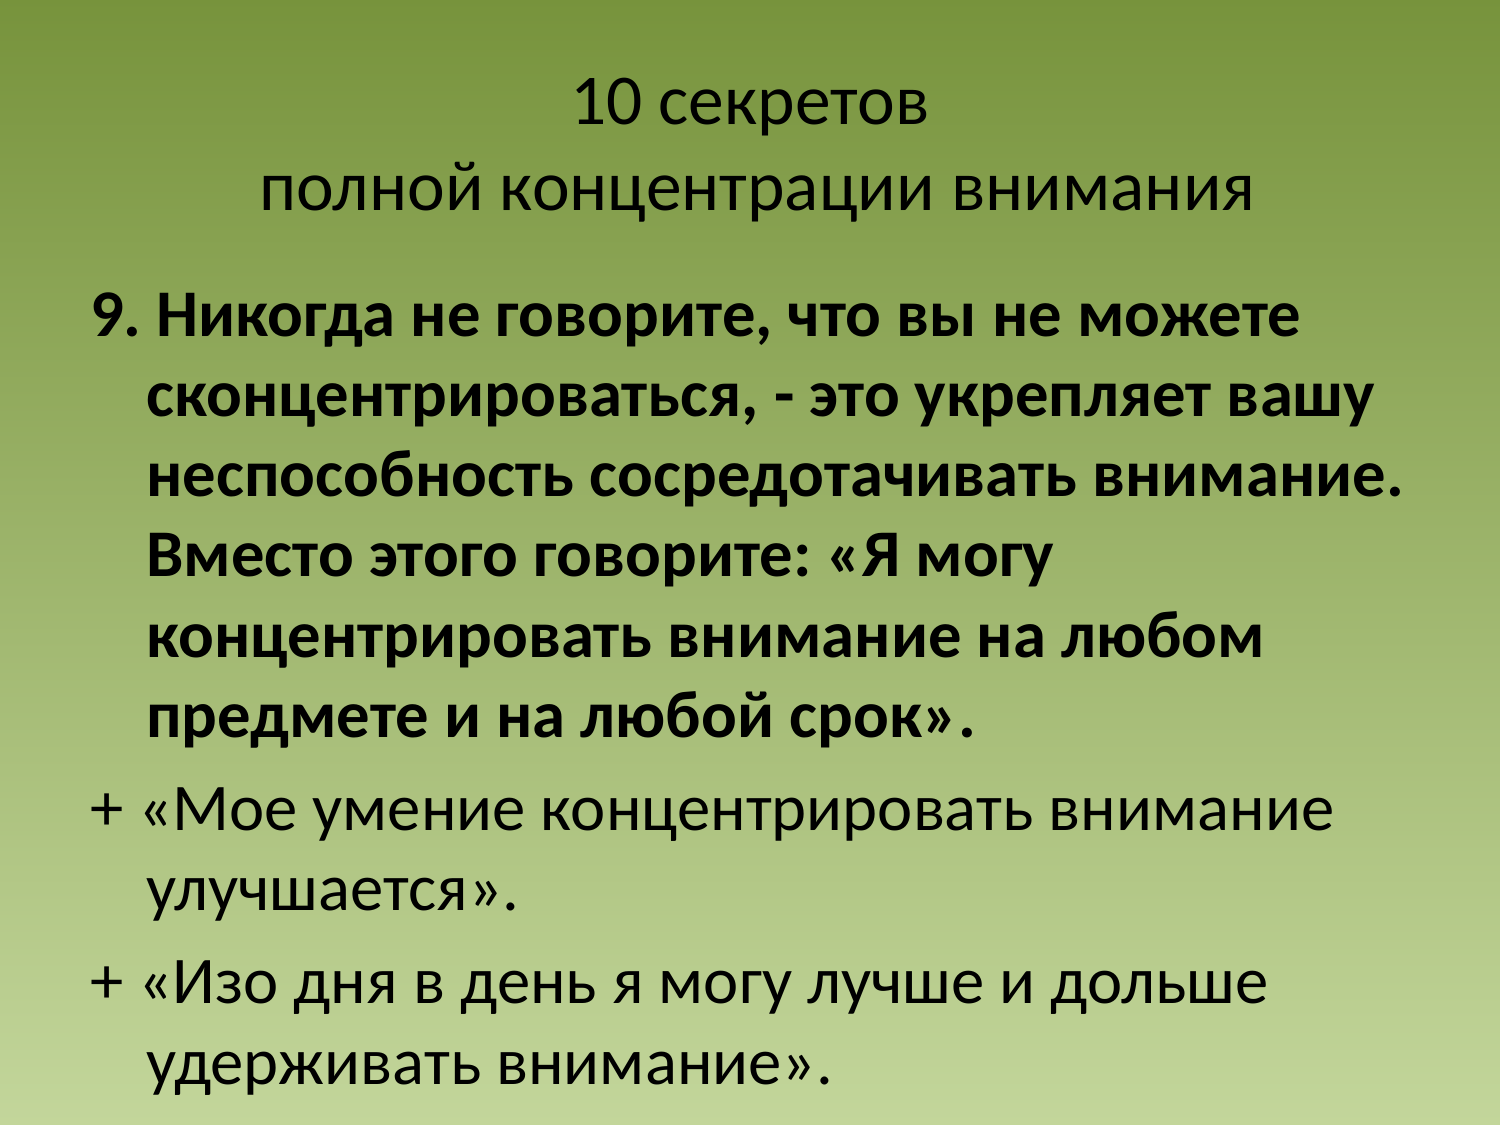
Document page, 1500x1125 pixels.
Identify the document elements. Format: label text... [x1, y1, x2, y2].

list 9. Никогда не говорите, что вы не можете сконцентрироваться, - это укрепляет вашу неспособность сосредотачивать внимание. Вместо этого говорите: «Я могу концентрировать внимание на любом предмете и на любой срок». + «Мое умение концентрировать внимание улучшается». + «Изо дня в день я могу лучше и дольше удерживать внимание». [75, 262, 1425, 1106]
title 10 секретов полной концентрации внимания [75, 45, 1425, 233]
